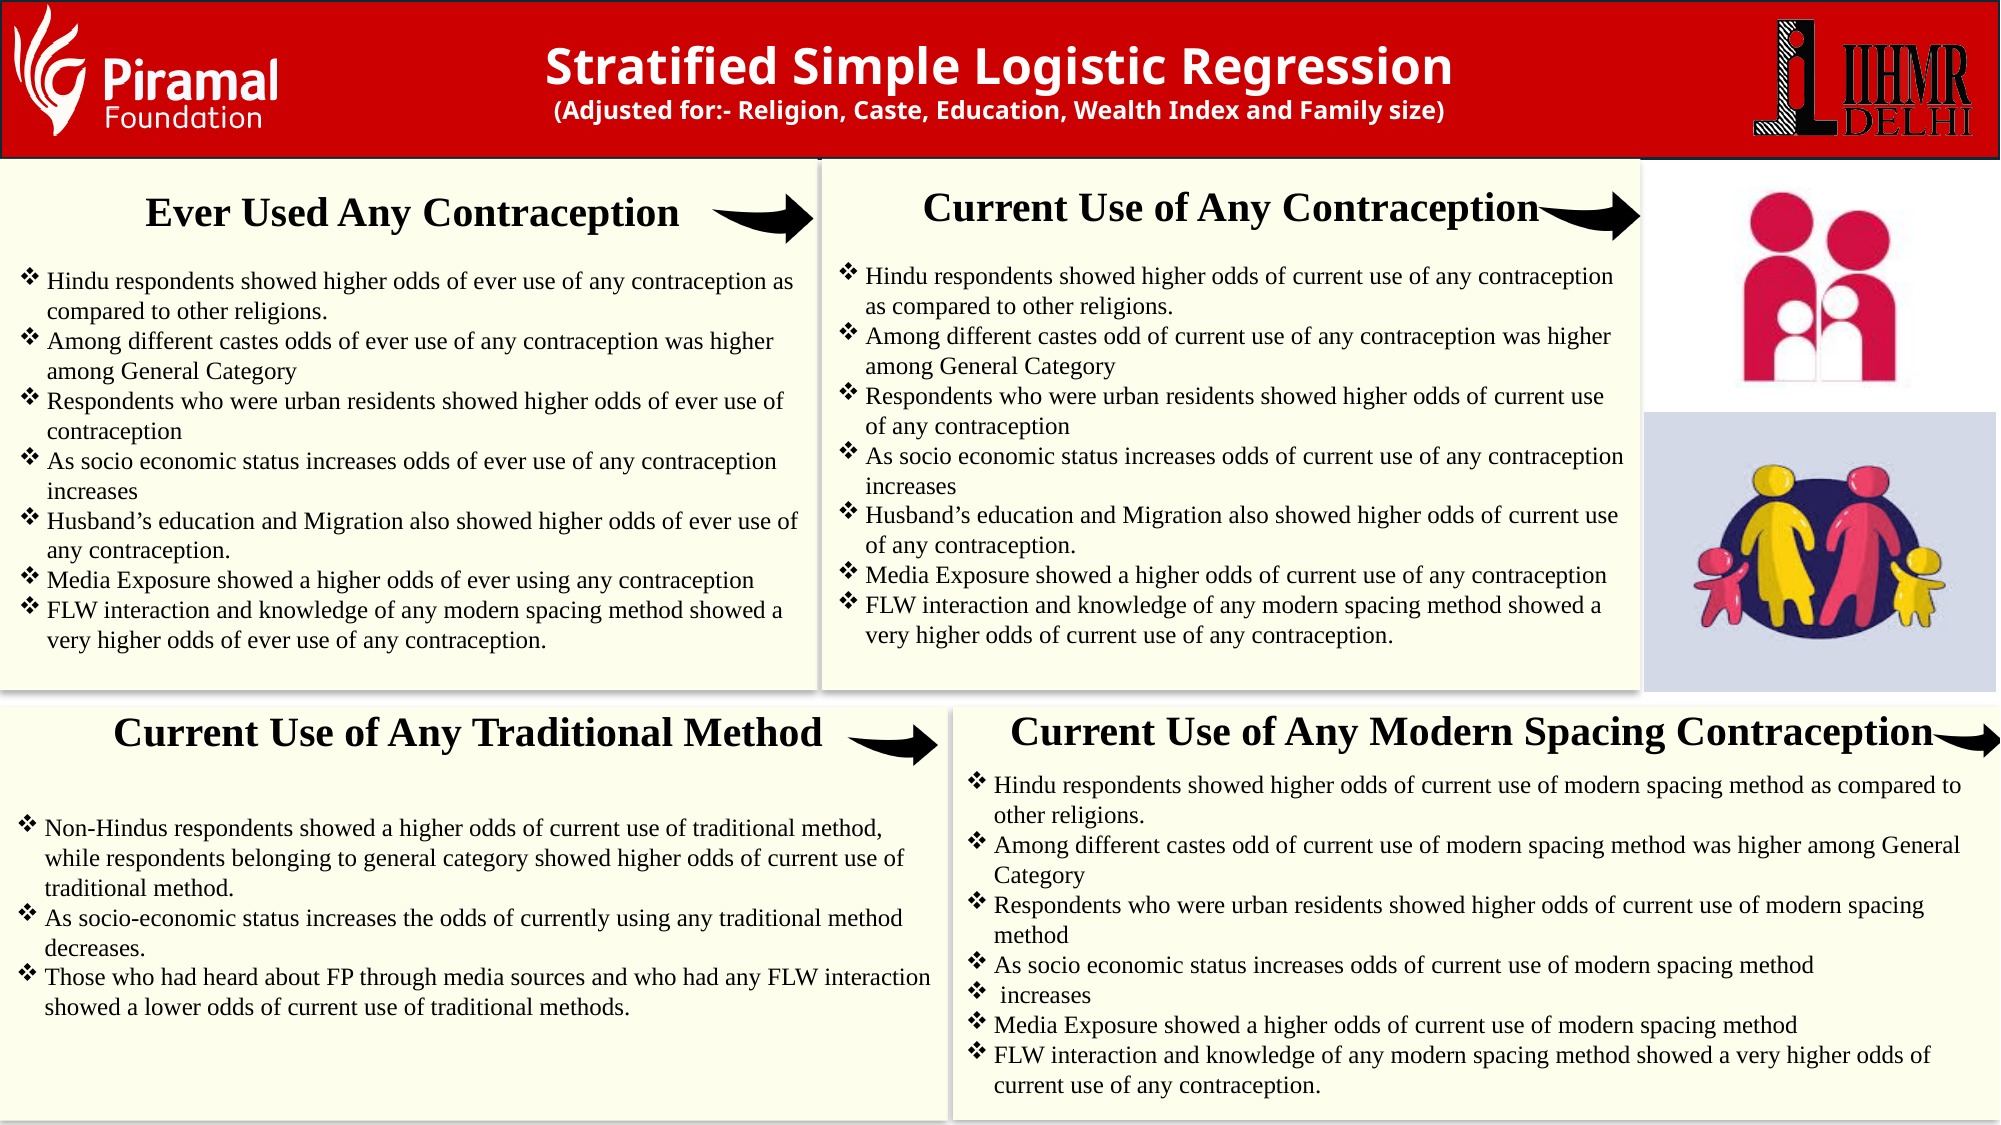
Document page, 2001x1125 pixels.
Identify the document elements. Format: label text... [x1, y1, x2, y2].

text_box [0, 158, 823, 697]
picture [1753, 15, 1987, 136]
picture [13, 3, 278, 137]
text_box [821, 158, 1641, 691]
picture [1685, 186, 1956, 388]
picture [1641, 166, 1645, 266]
text_box Stratified Simple Logistic Regression (Adjusted for:- Religion, Caste, Education, Wealth Index and Family size) [0, 0, 2000, 160]
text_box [0, 697, 948, 1122]
picture [1643, 411, 1997, 693]
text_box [948, 695, 2000, 1125]
